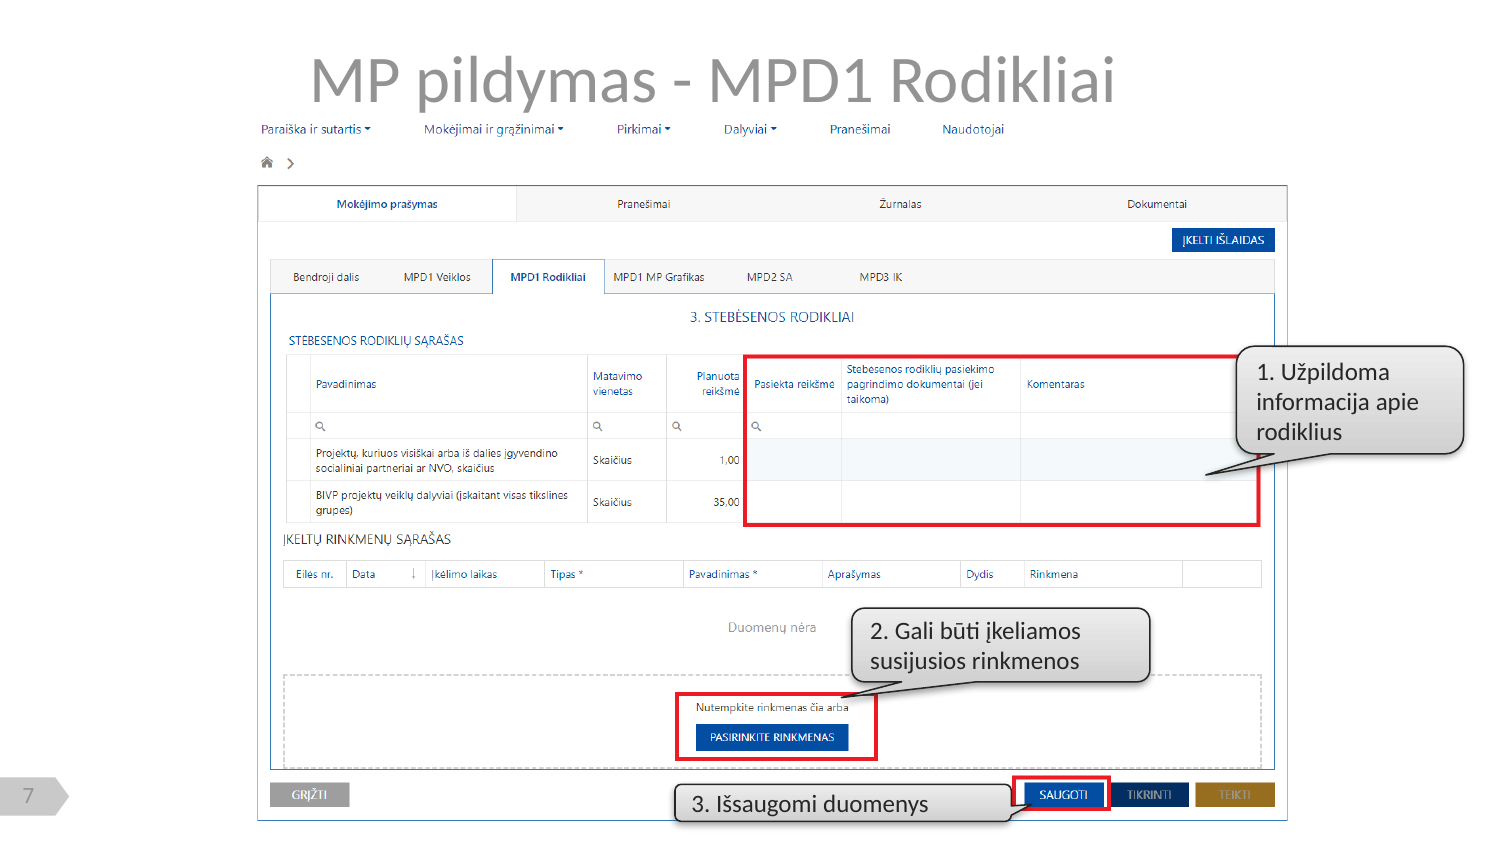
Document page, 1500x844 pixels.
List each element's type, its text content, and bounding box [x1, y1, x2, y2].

picture [246, 114, 1318, 844]
text_box MP pildymas - MPD1 Rodikliai [34, 40, 1408, 111]
text_box 1. Užpildoma informacija apie rodiklius [1323, 345, 1465, 456]
